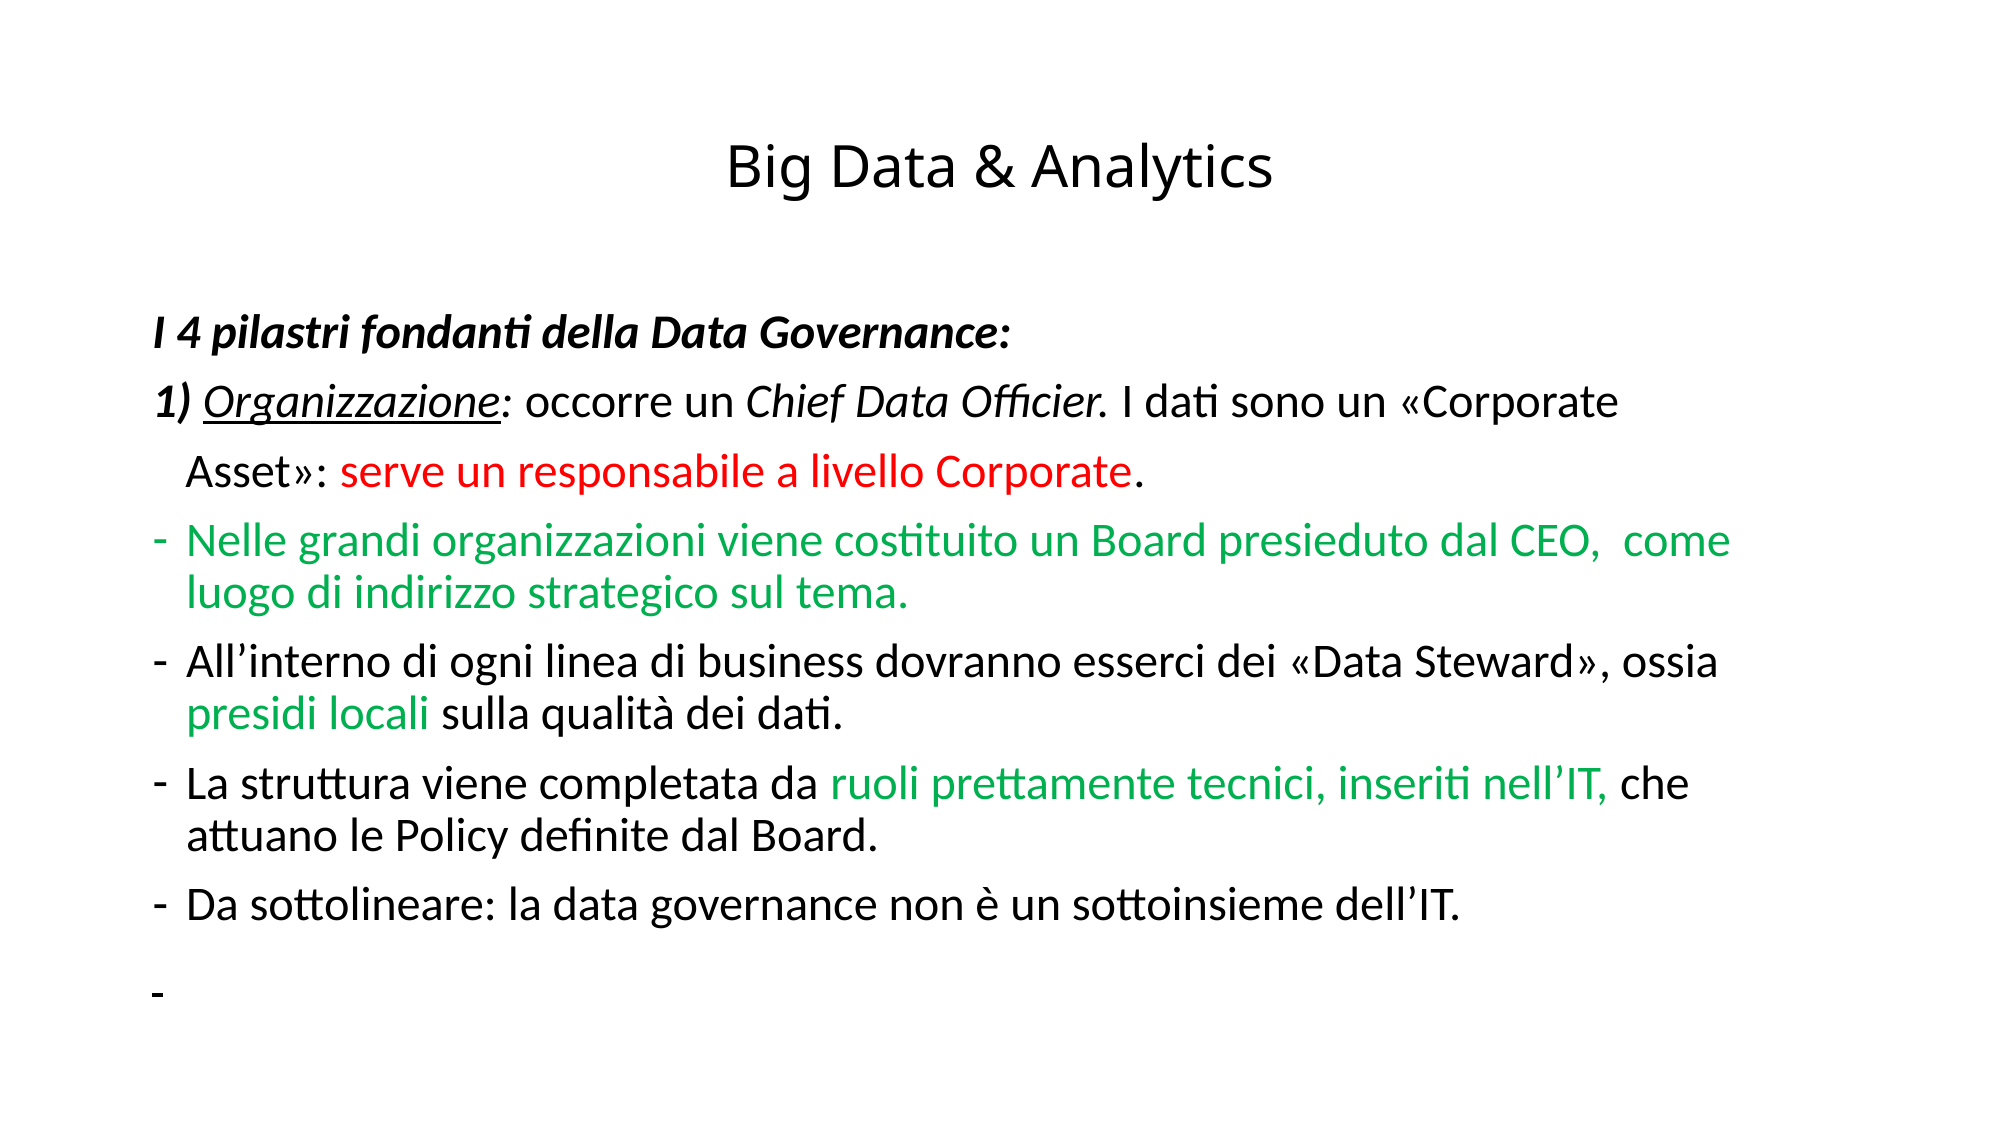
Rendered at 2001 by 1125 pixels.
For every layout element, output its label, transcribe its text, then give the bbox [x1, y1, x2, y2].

title Big Data & Analytics [137, 59, 1863, 278]
list I 4 pilastri fondanti della Data Governance: 1) Organizzazione: occorre un Chief Data Officier. I dati sono un «Corporate Asset»: serve un responsabile a livello Corporate. Nelle grandi organizzazioni viene costituito un Board presieduto dal CEO, come luogo di indirizzo strategico sul tema. All’interno di ogni linea di business dovranno esserci dei «Data Steward», ossia presidi locali sulla qualità dei dati. La struttura viene completata da ruoli prettamente tecnici, inseriti nell’IT, che attuano le Policy definite dal Board. Da sottolineare: la data governance non è un sottoinsieme dell’IT. [137, 299, 1863, 1014]
